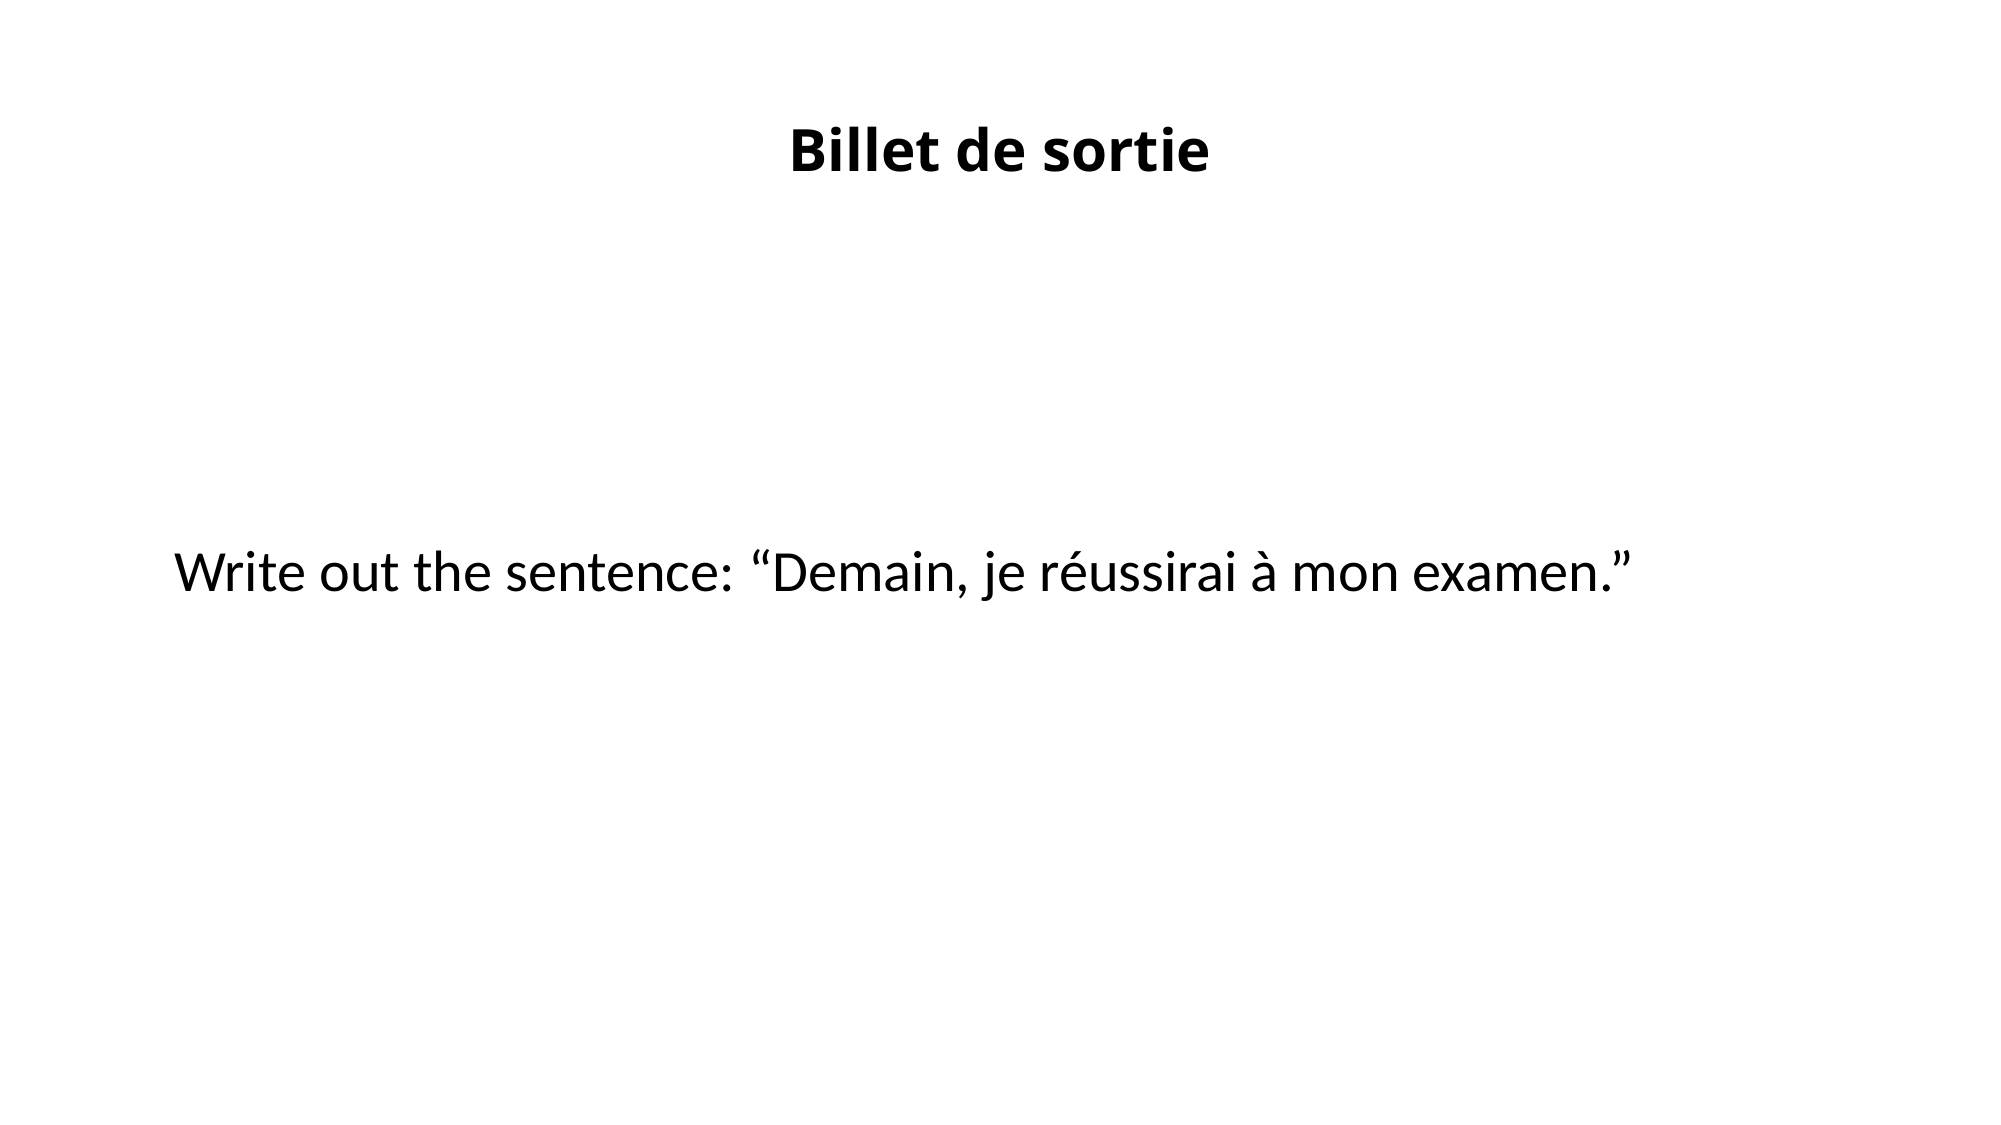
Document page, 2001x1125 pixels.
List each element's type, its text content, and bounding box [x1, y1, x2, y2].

title Billet de sortie [137, 59, 1863, 246]
list Write out the sentence: “Demain, je réussirai à mon examen.” [159, 275, 1885, 989]
